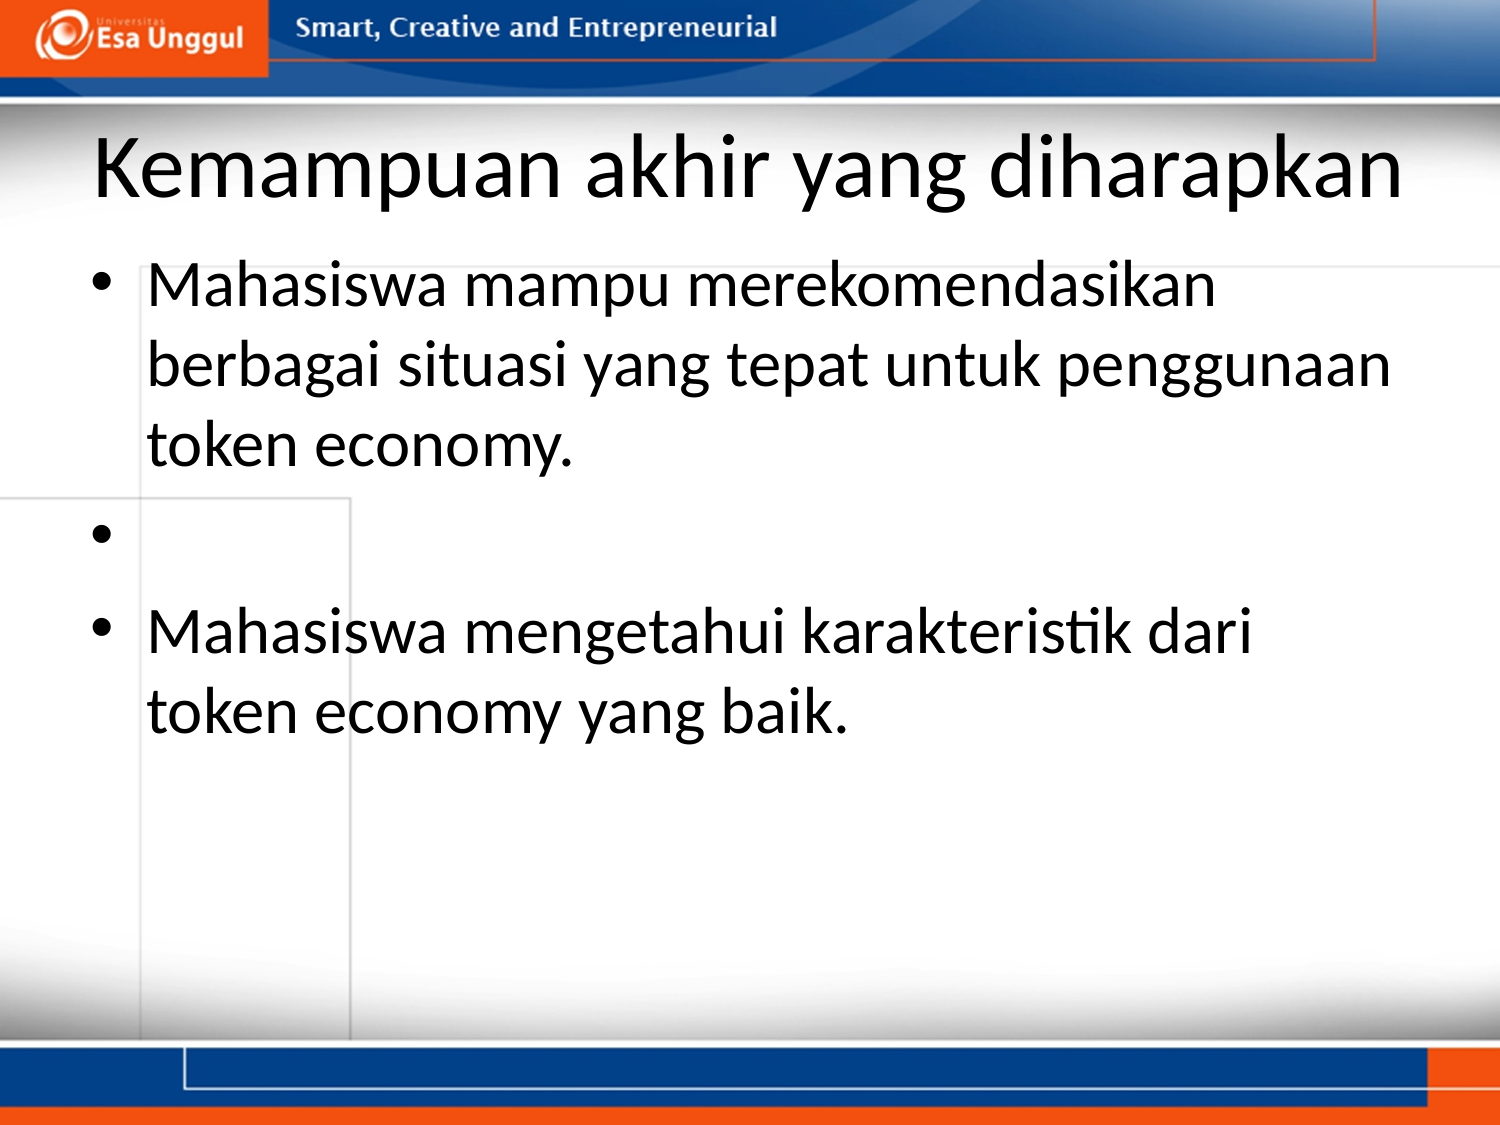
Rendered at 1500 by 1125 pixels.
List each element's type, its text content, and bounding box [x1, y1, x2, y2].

picture [0, 0, 1500, 1125]
title Kemampuan akhir yang diharapkan [75, 90, 1425, 232]
list Mahasiswa mampu merekomendasikan berbagai situasi yang tepat untuk penggunaan token economy. Mahasiswa mengetahui karakteristik dari token economy yang baik. [75, 232, 1425, 1043]
